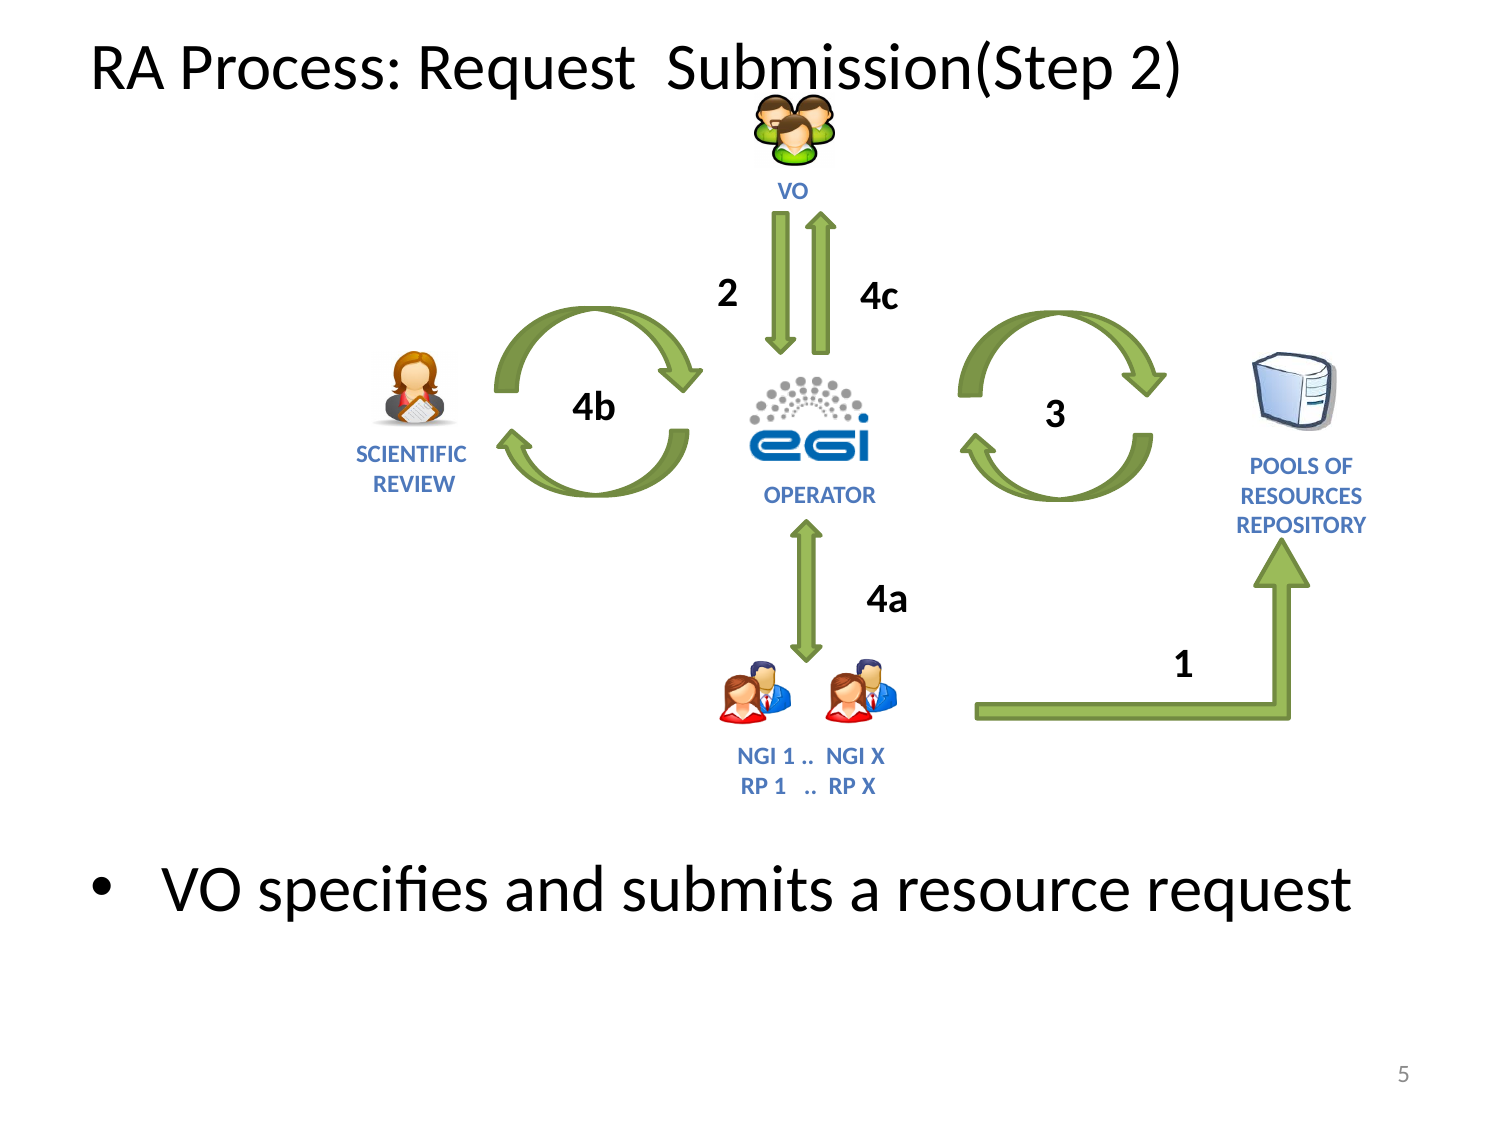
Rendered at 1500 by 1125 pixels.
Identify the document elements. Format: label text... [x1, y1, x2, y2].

title RA Process: Request Submission(Step 2) [75, 12, 1425, 113]
list VO specifies and submits a resource request [75, 837, 1425, 1125]
slide_number 5 [1074, 1042, 1425, 1103]
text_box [290, 92, 1426, 793]
